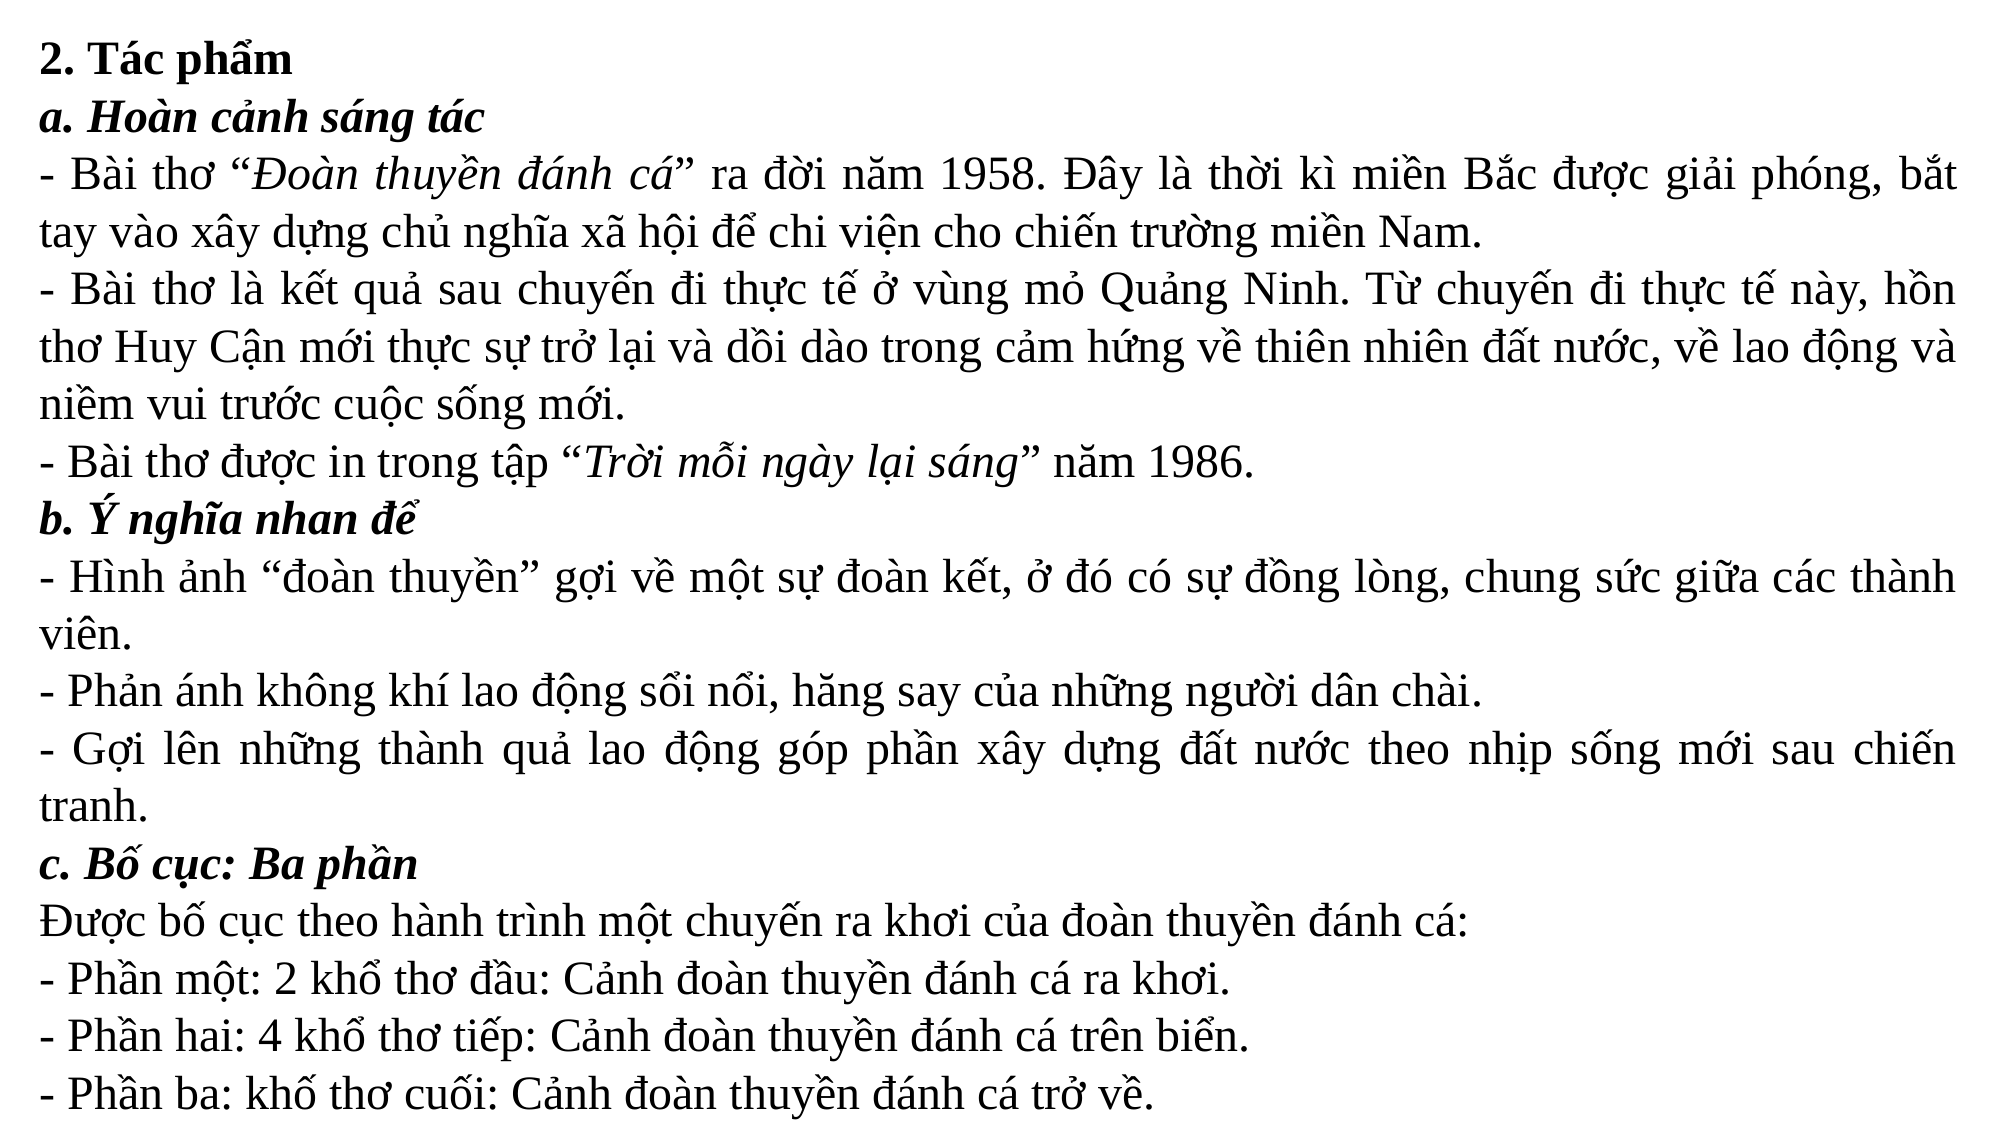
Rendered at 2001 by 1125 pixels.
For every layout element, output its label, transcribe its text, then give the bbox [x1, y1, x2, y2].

text_box 2. Tác phẩm a. Hoàn cảnh sáng tác - Bài thơ “Đoàn thuyền đánh cá” ra đời năm 1958. Đây là thời kì miền Bắc được giải phóng, bắt tay vào xây dựng chủ nghĩa xã hội để chi viện cho chiến trường miền Nam. - Bài thơ là kết quả sau chuyến đi thực tế ở vùng mỏ Quảng Ninh. Từ chuyến đi thực tế này, hồn thơ Huy Cận mới thực sự trở lại và dồi dào trong cảm hứng về thiên nhiên đất nước, về lao động và niềm vui trước cuộc sống mới. - Bài thơ được in trong tập “Trời mỗi ngày lại sáng” năm 1986. b. Ý nghĩa nhan để - Hình ảnh “đoàn thuyền” gợi về một sự đoàn kết, ở đó có sự đồng lòng, chung sức giữa các thành viên. - Phản ánh không khí lao động sổi nổi, hăng say của những người dân chài. - Gợi lên những thành quả lao động góp phần xây dựng đất nước theo nhịp sống mới sau chiến tranh. c. Bố cục: Ba phần Được bố cục theo hành trình một chuyến ra khơi của đoàn thuyền đánh cá: - Phần một: 2 khổ thơ đầu: Cảnh đoàn thuyền đánh cá ra khơi. - Phần hai: 4 khổ thơ tiếp: Cảnh đoàn thuyền đánh cá trên biển. - Phần ba: khố thơ cuối: Cảnh đoàn thuyền đánh cá trở về. [24, 19, 1975, 1125]
